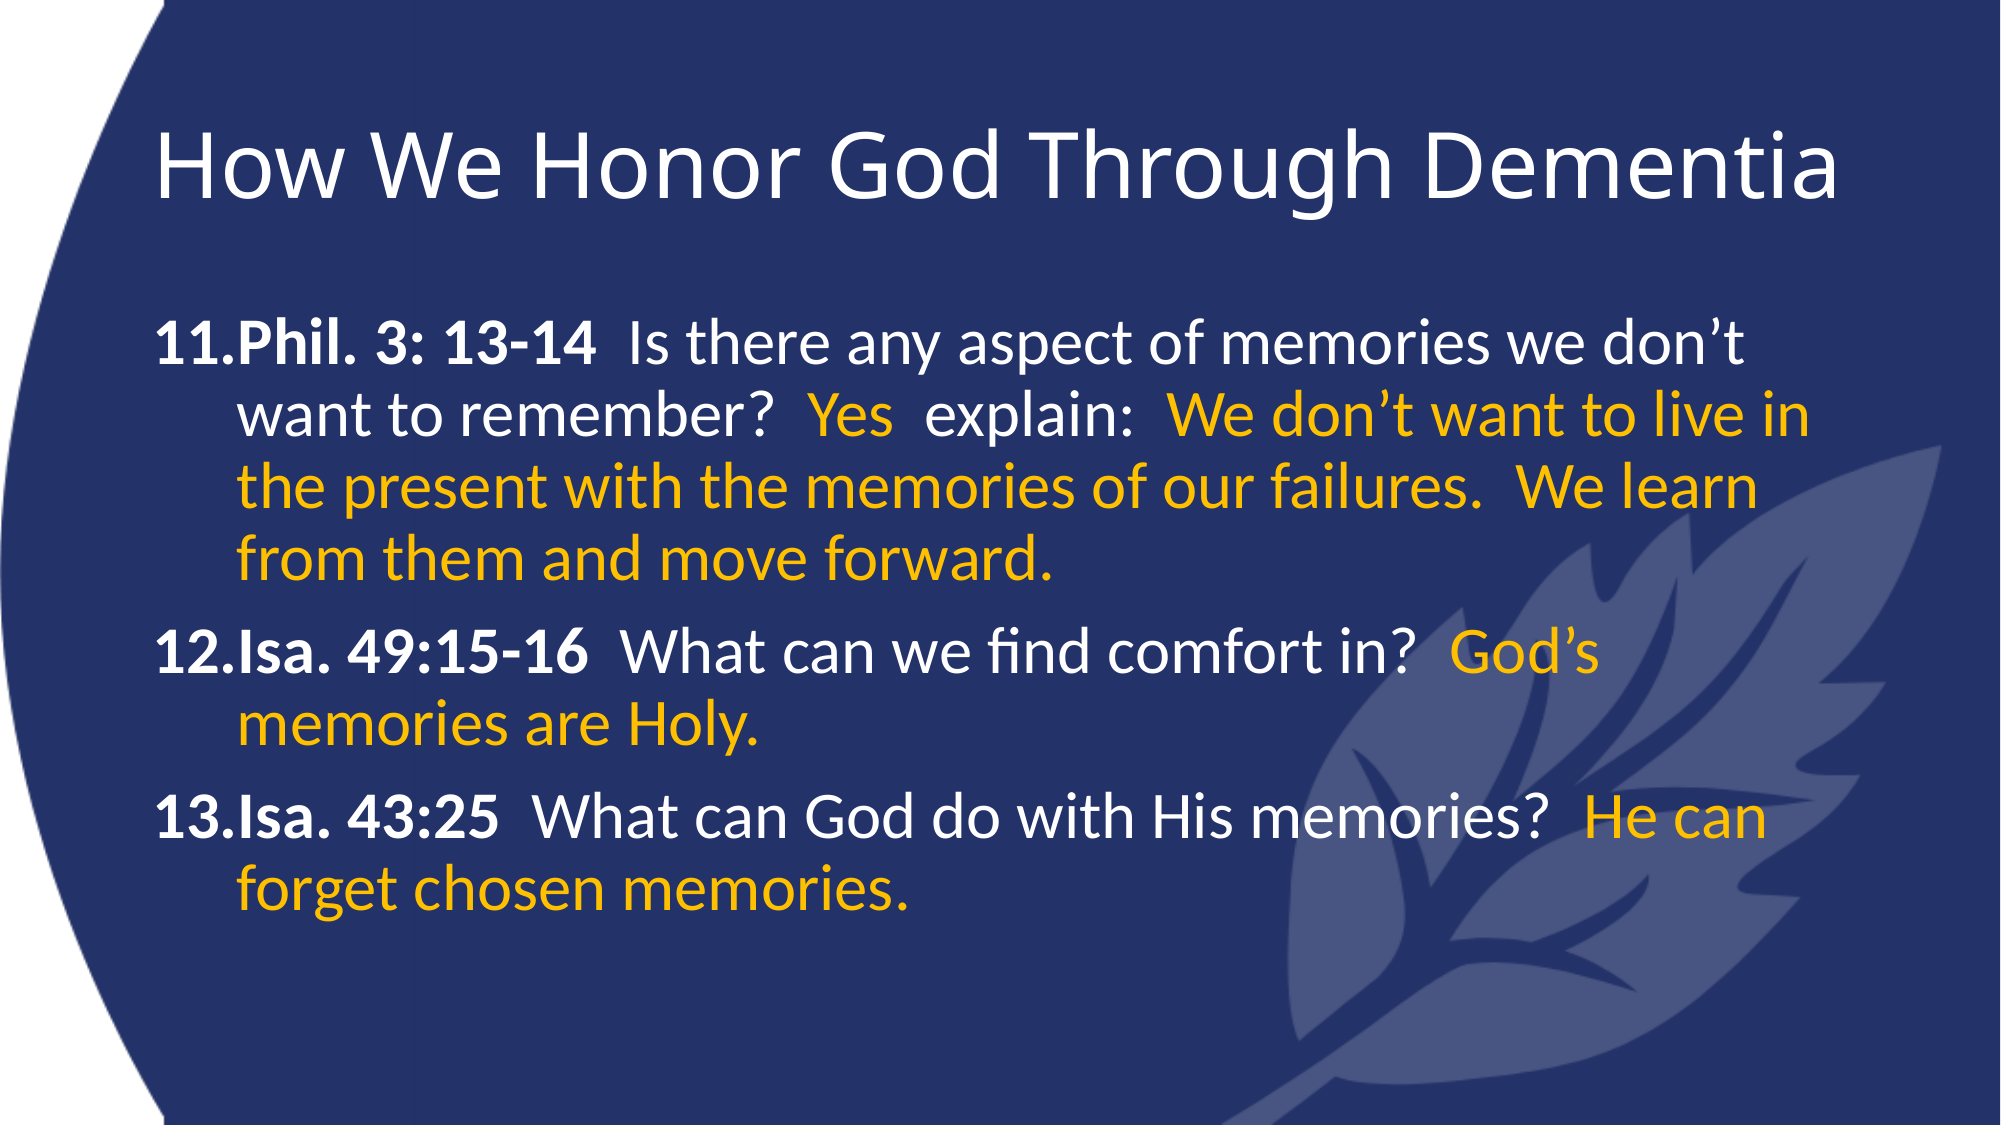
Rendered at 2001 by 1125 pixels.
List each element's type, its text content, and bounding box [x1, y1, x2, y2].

title How We Honor God Through Dementia [137, 59, 1863, 278]
picture [0, 0, 2001, 1125]
list Phil. 3: 13-14 Is there any aspect of memories we don’t want to remember? Yes explain: We don’t want to live in the present with the memories of our failures. We learn from them and move forward. Isa. 49:15-16 What can we find comfort in? God’s memories are Holy. Isa. 43:25 What can God do with His memories? He can forget chosen memories. [137, 299, 1863, 1014]
